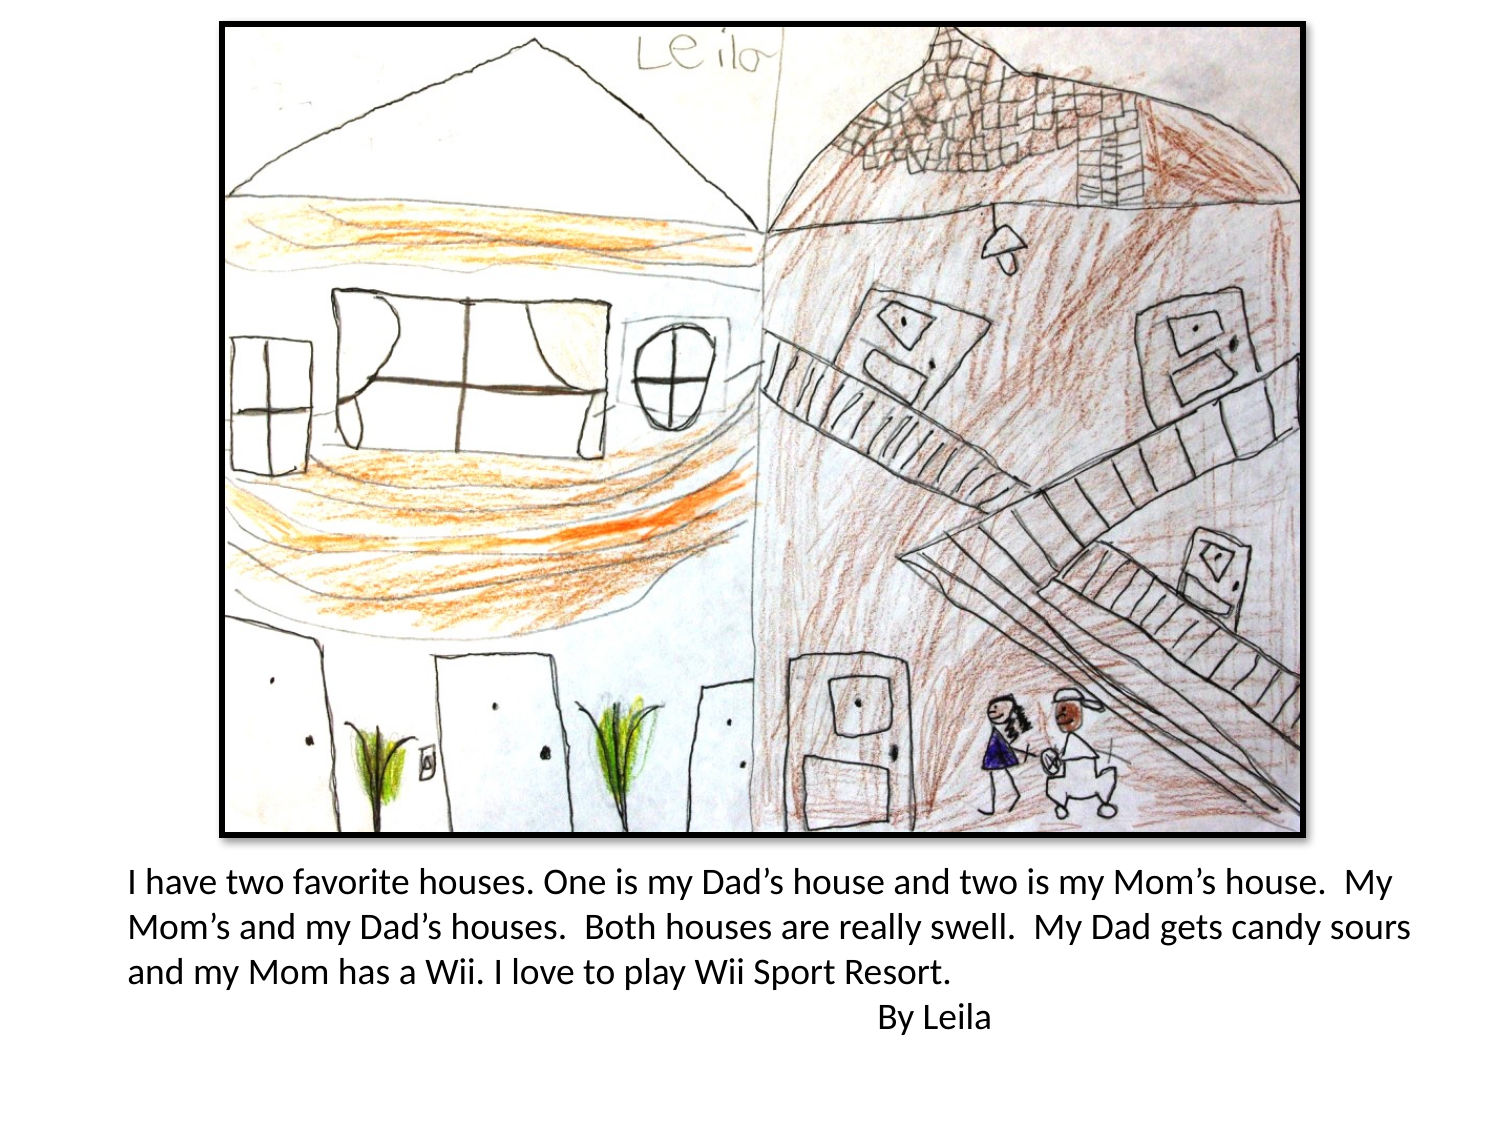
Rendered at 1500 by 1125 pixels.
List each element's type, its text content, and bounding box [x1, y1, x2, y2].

picture [224, 26, 1301, 833]
text_box I have two favorite houses. One is my Dad’s house and two is my Mom’s house. My Mom’s and my Dad’s houses. Both houses are really swell. My Dad gets candy sours and my Mom has a Wii. I love to play Wii Sport Resort. By Leila [112, 849, 1438, 1045]
